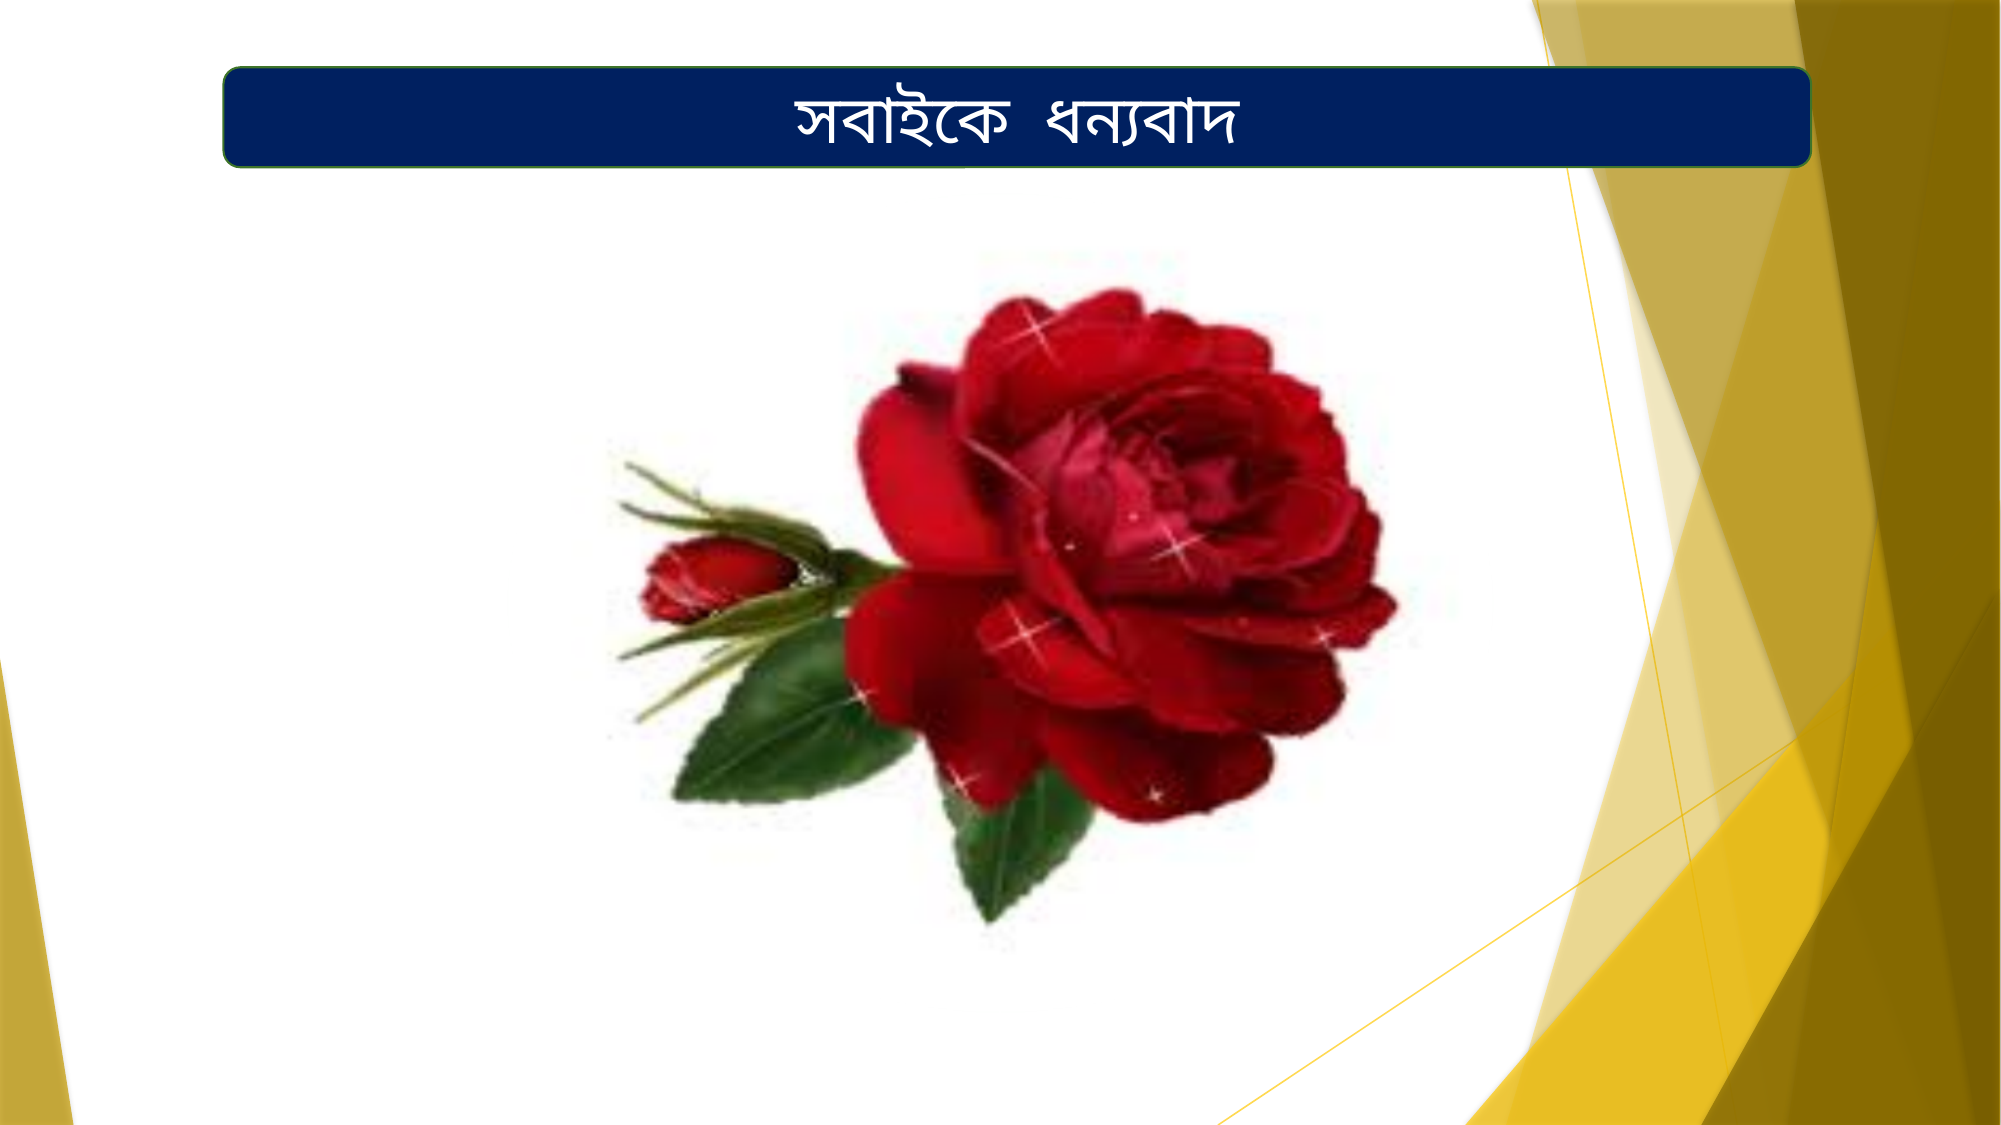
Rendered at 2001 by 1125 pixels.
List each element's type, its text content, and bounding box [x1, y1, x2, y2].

text_box সবাইকে ধন্যবাদ [223, 67, 1812, 168]
picture [505, 191, 1494, 1013]
